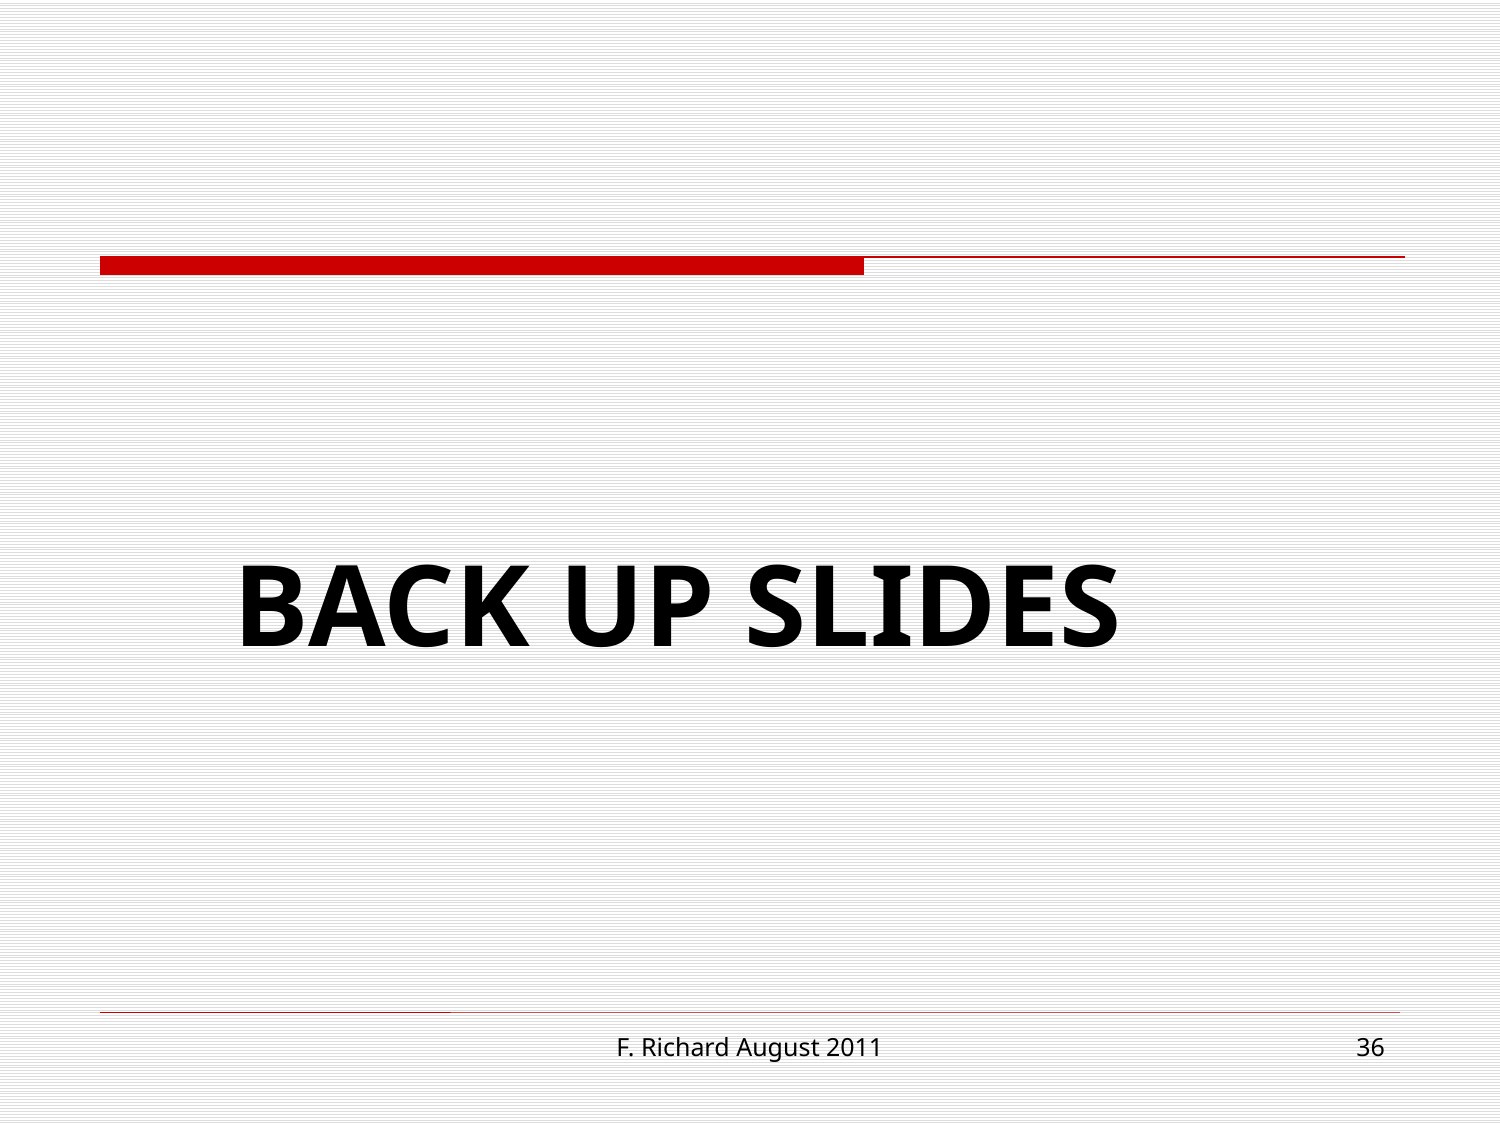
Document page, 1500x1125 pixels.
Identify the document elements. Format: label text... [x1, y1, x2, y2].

text_box BACK UP SLIDES [218, 527, 1388, 677]
slide_number 36 [1074, 1024, 1401, 1103]
footer F. Richard August 2011 [512, 1024, 988, 1103]
